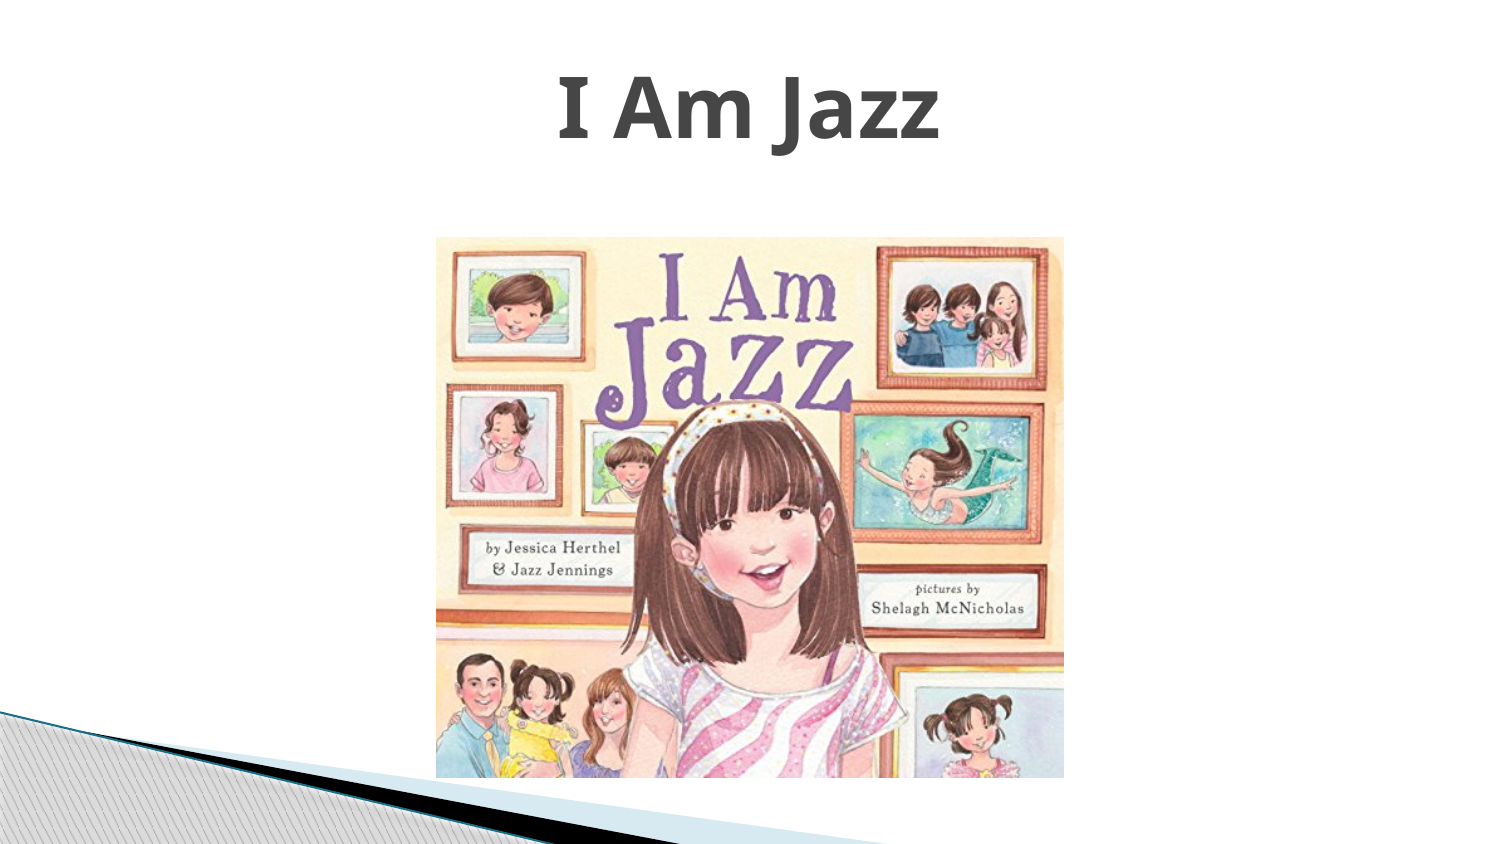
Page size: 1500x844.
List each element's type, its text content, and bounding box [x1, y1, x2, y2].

title I Am Jazz [75, 33, 1425, 175]
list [435, 237, 1065, 779]
